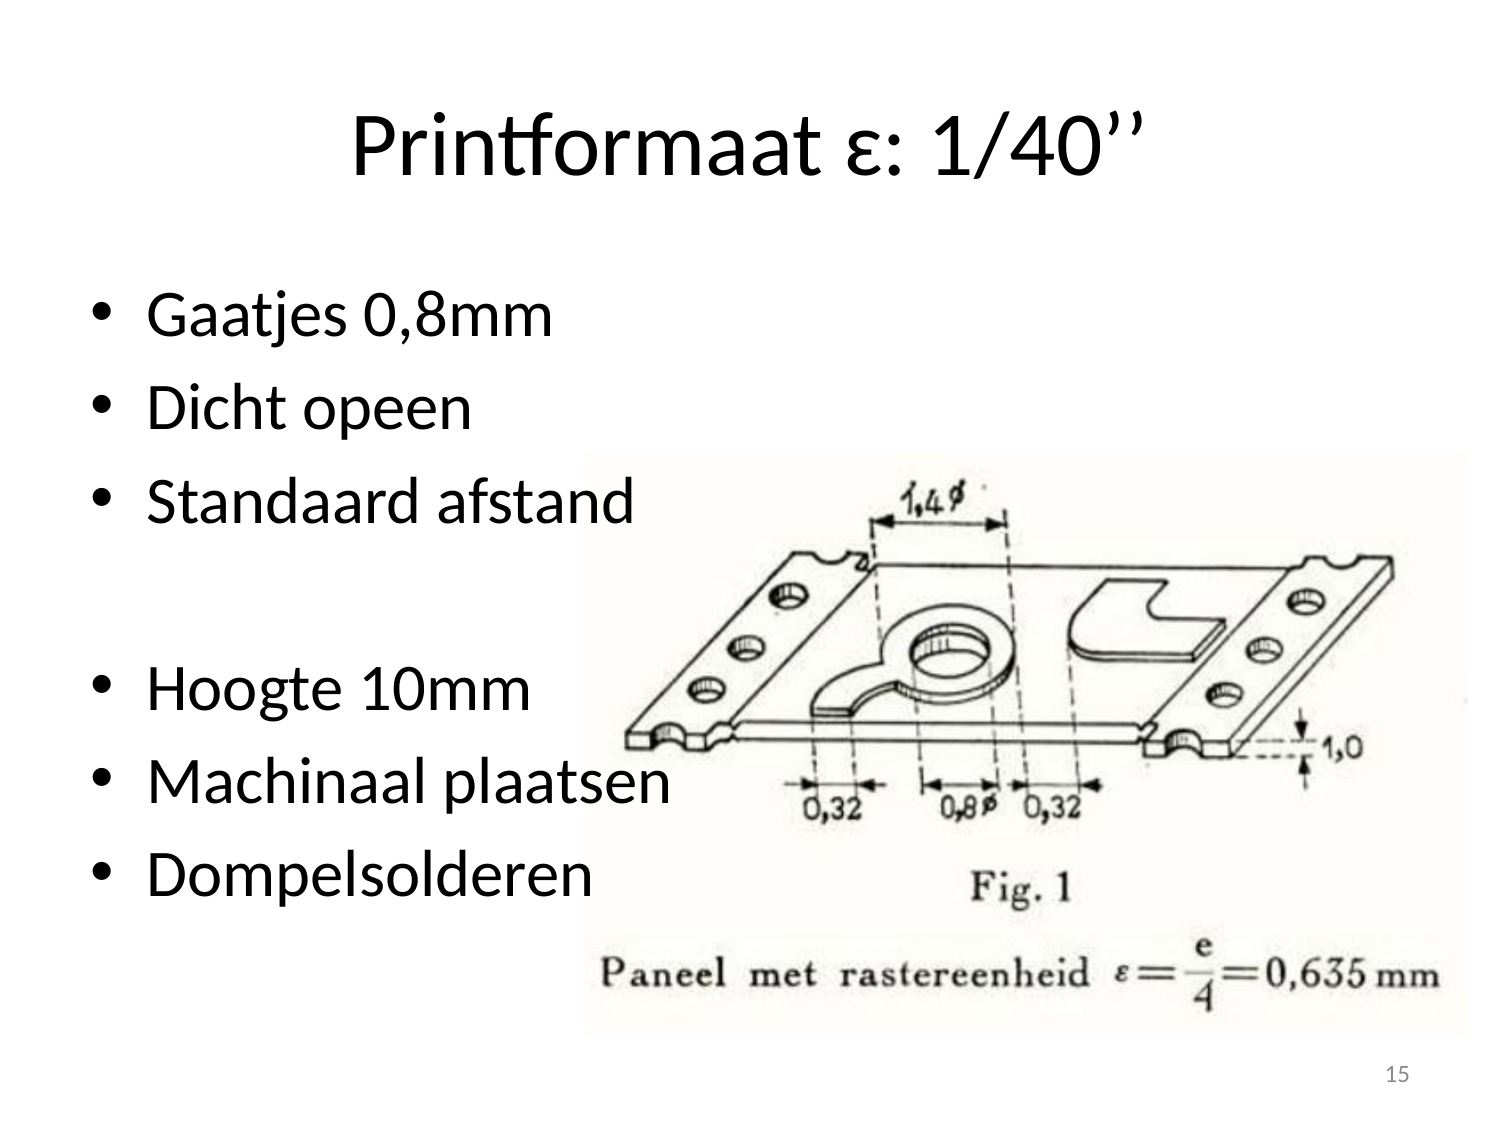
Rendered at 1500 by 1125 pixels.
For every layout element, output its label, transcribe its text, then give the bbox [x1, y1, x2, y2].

list Gaatjes 0,8mm Dicht opeen Standaard afstand Hoogte 10mm Machinaal plaatsen Dompelsolderen [75, 262, 715, 1005]
title Printformaat ɛ: 1/40’’ [75, 45, 1425, 233]
slide_number 15 [1074, 1043, 1425, 1103]
picture [584, 451, 1468, 1036]
